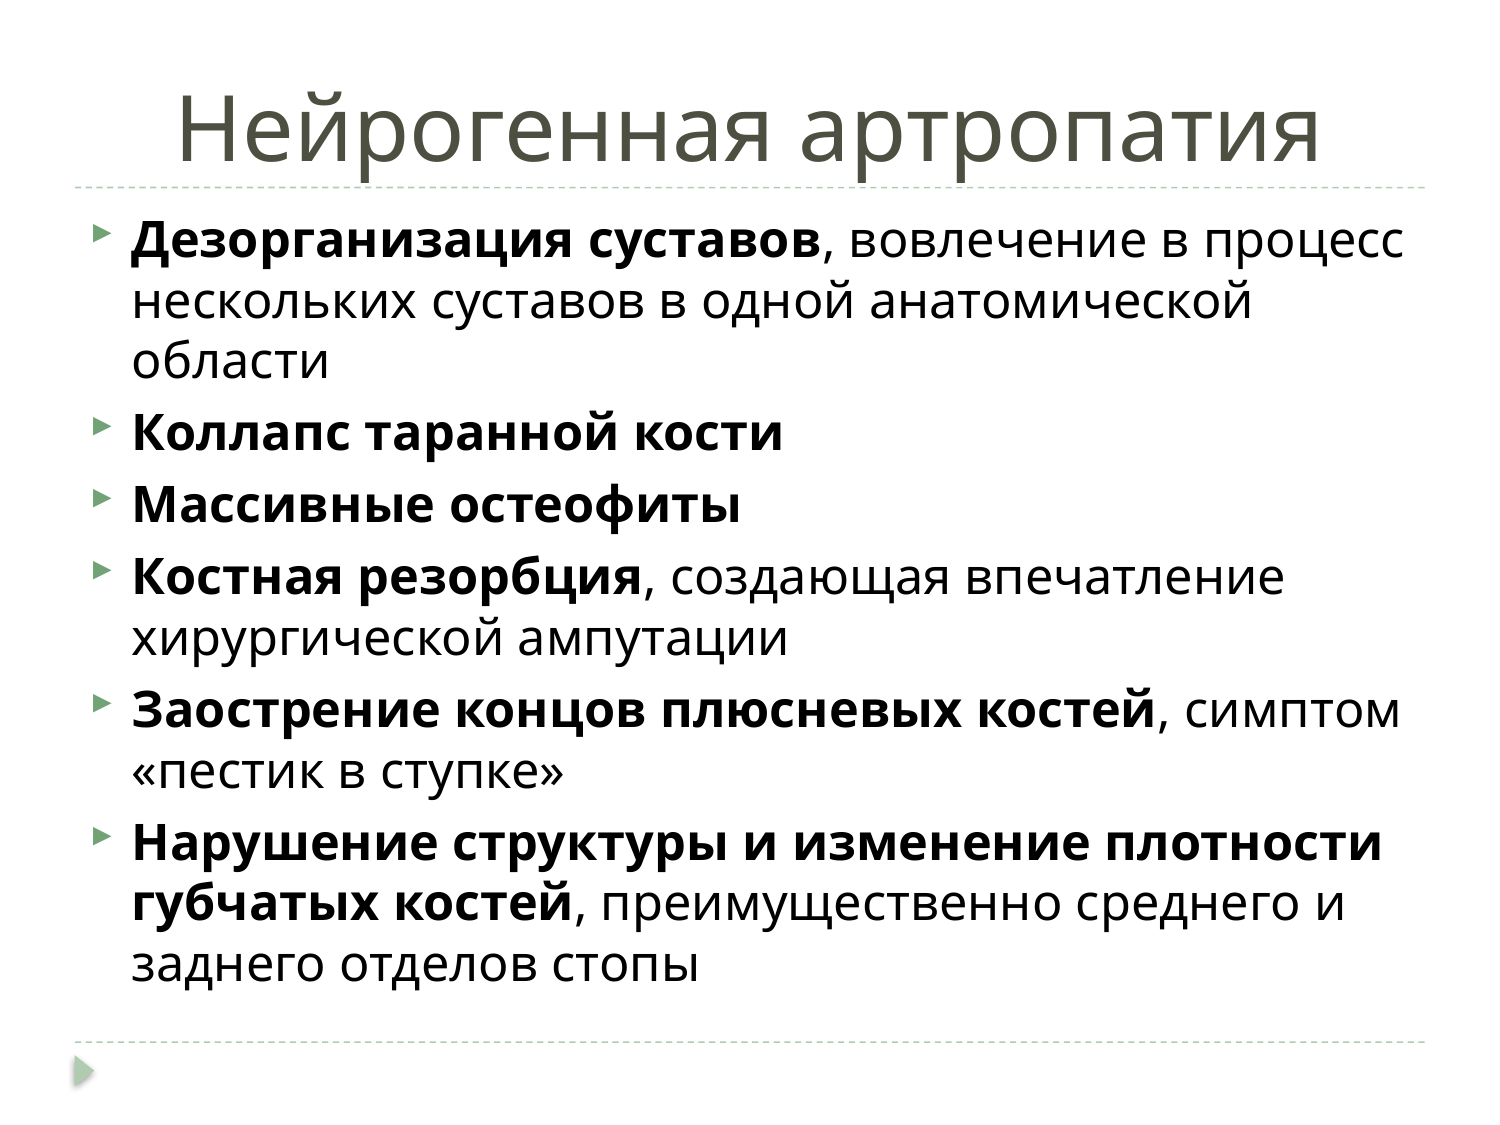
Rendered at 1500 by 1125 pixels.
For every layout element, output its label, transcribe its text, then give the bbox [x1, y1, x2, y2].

list Дезорганизация суставов, вовлечение в процесс нескольких суставов в одной анатомической области Коллапс таранной кости Массивные остеофиты Костная резорбция, создающая впечатление хирургической ампутации Заострение концов плюсневых костей, симптом «пестик в ступке» Нарушение структуры и изменение плотности губчатых костей, преимущественно среднего и заднего отделов стопы [75, 200, 1425, 1010]
title Нейрогенная артропатия [75, 24, 1425, 188]
